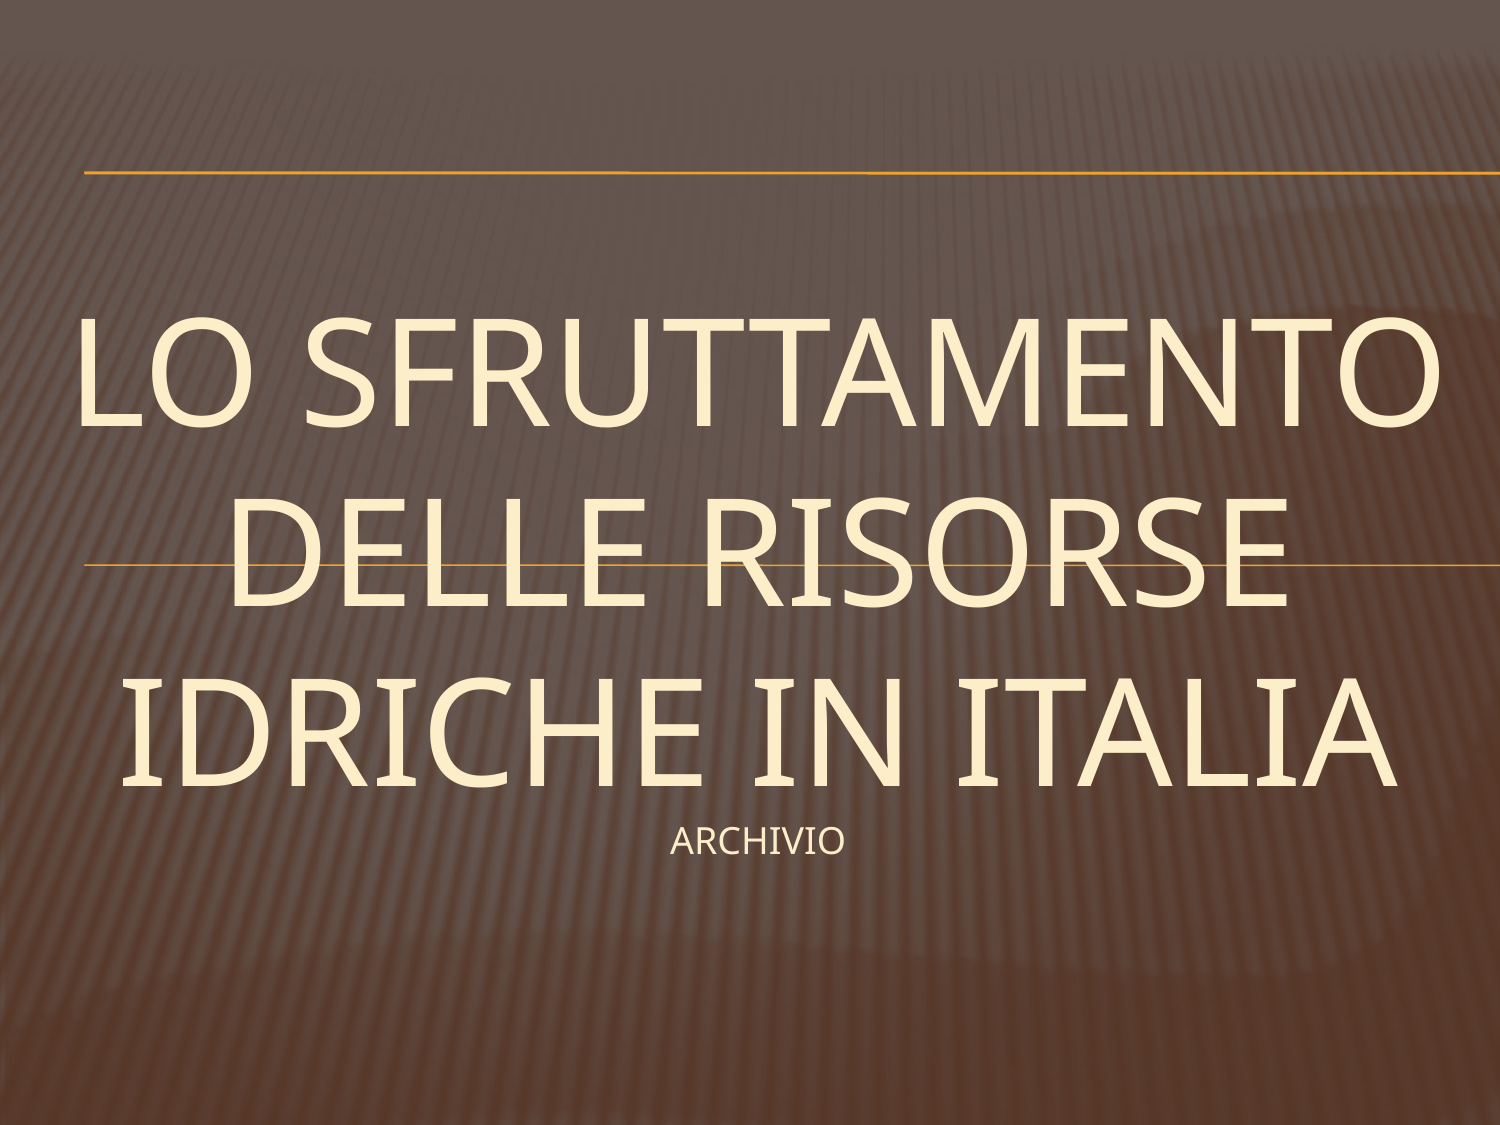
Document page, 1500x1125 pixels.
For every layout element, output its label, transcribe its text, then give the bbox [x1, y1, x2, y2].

text_box LO SFRUTTAMENTO DELLE RISORSE IDRICHE IN ITALIA archivio [46, 269, 1470, 462]
picture [0, 0, 1500, 1125]
